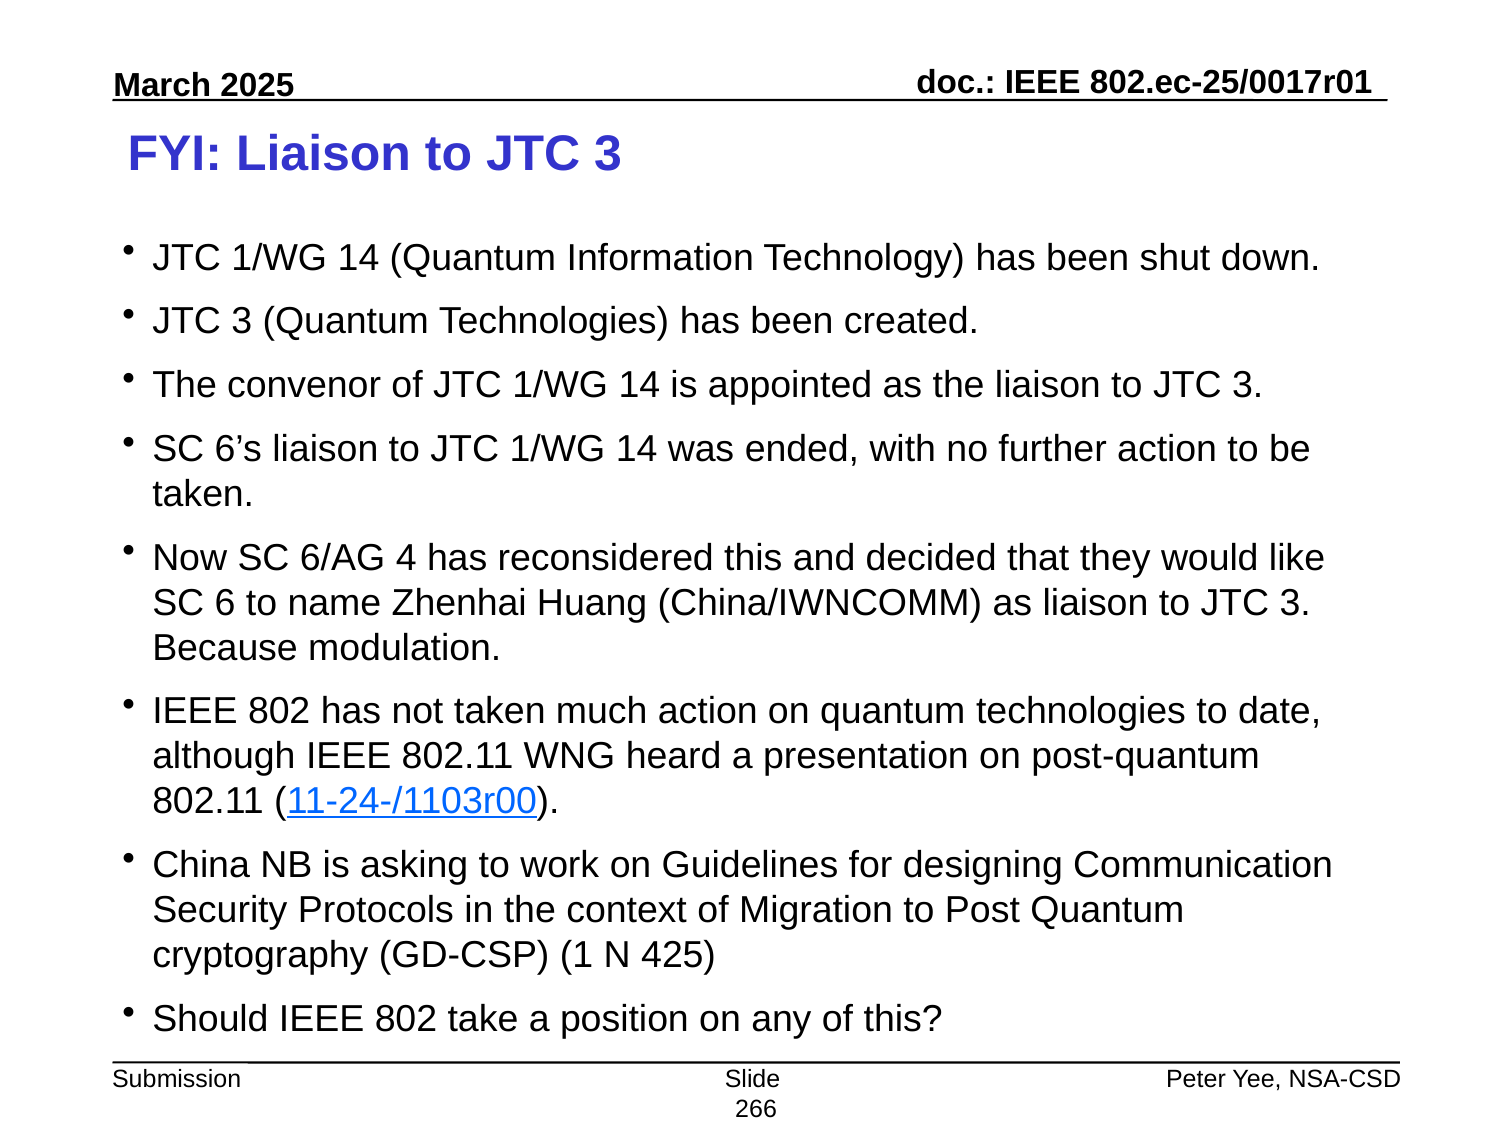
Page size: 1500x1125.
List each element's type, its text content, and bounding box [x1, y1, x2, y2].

title FYI: Liaison to JTC 3 [112, 112, 1388, 288]
list JTC 1/WG 14 (Quantum Information Technology) has been shut down. JTC 3 (Quantum Technologies) has been created. The convenor of JTC 1/WG 14 is appointed as the liaison to JTC 3. SC 6’s liaison to JTC 1/WG 14 was ended, with no further action to be taken. Now SC 6/AG 4 has reconsidered this and decided that they would like SC 6 to name Zhenhai Huang (China/IWNCOMM) as liaison to JTC 3. Because modulation. IEEE 802 has not taken much action on quantum technologies to date, although IEEE 802.11 WNG heard a presentation on post-quantum 802.11 (11-24-/1103r00). China NB is asking to work on Guidelines for designing Communication Security Protocols in the context of Migration to Post Quantum cryptography (GD-CSP) (1 N 425) Should IEEE 802 take a position on any of this? [107, 224, 1383, 900]
slide_number Slide 266 [709, 1061, 803, 1093]
footer Peter Yee, NSA-CSD [1164, 1061, 1402, 1093]
